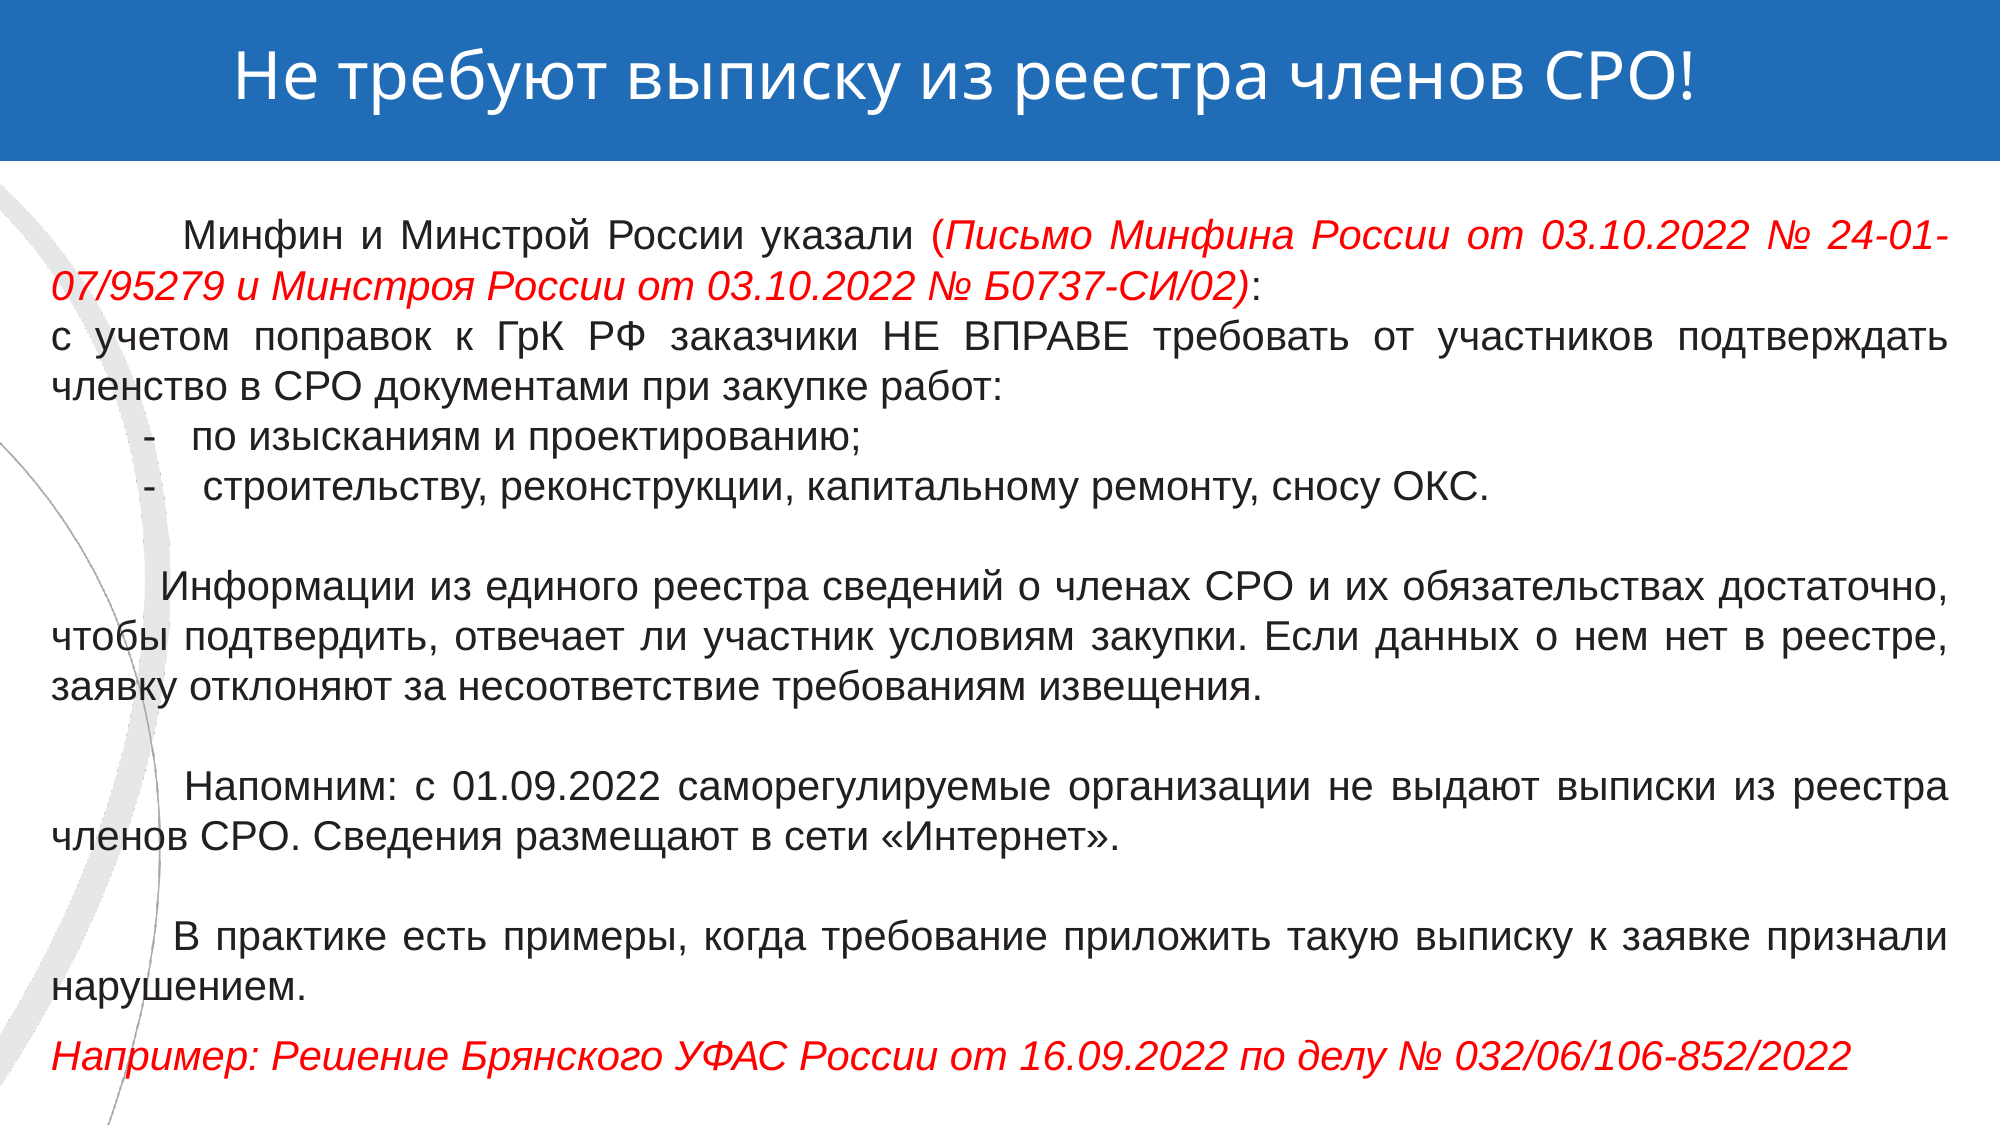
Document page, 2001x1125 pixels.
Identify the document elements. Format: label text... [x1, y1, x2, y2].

text_box Не требуют выписку из реестра членов СРО! [859, 40, 1888, 120]
picture [0, 0, 855, 1125]
text_box [856, 0, 2000, 161]
text_box Минфин и Минстрой России указали (Письмо Минфина России от 03.10.2022 № 24-01-07/95279 и Минстроя России от 03.10.2022 № Б0737-СИ/02): с учетом поправок к ГрК РФ заказчики НЕ ВПРАВЕ требовать от участников подтверждать членство в СРО документами при закупке работ: - по изысканиям и проектированию; - строительству, реконструкции, капитальному ремонту, сносу ОКС. Информации из единого реестра сведений о членах СРО и их обязательствах достаточно, чтобы подтвердить, отвечает ли участник условиям закупки. Если данных о нем нет в реестре, заявку отклоняют за несоответствие требованиям извещения. Напомним: с 01.09.2022 саморегулируемые организации не выдают выписки из реестра членов СРО. Сведения размещают в сети «Интернет». В практике есть примеры, когда требование приложить такую выписку к заявке признали нарушением. Например: Решение Брянского УФАС России от 16.09.2022 по делу № 032/06/106-852/2022 [859, 201, 1964, 1125]
